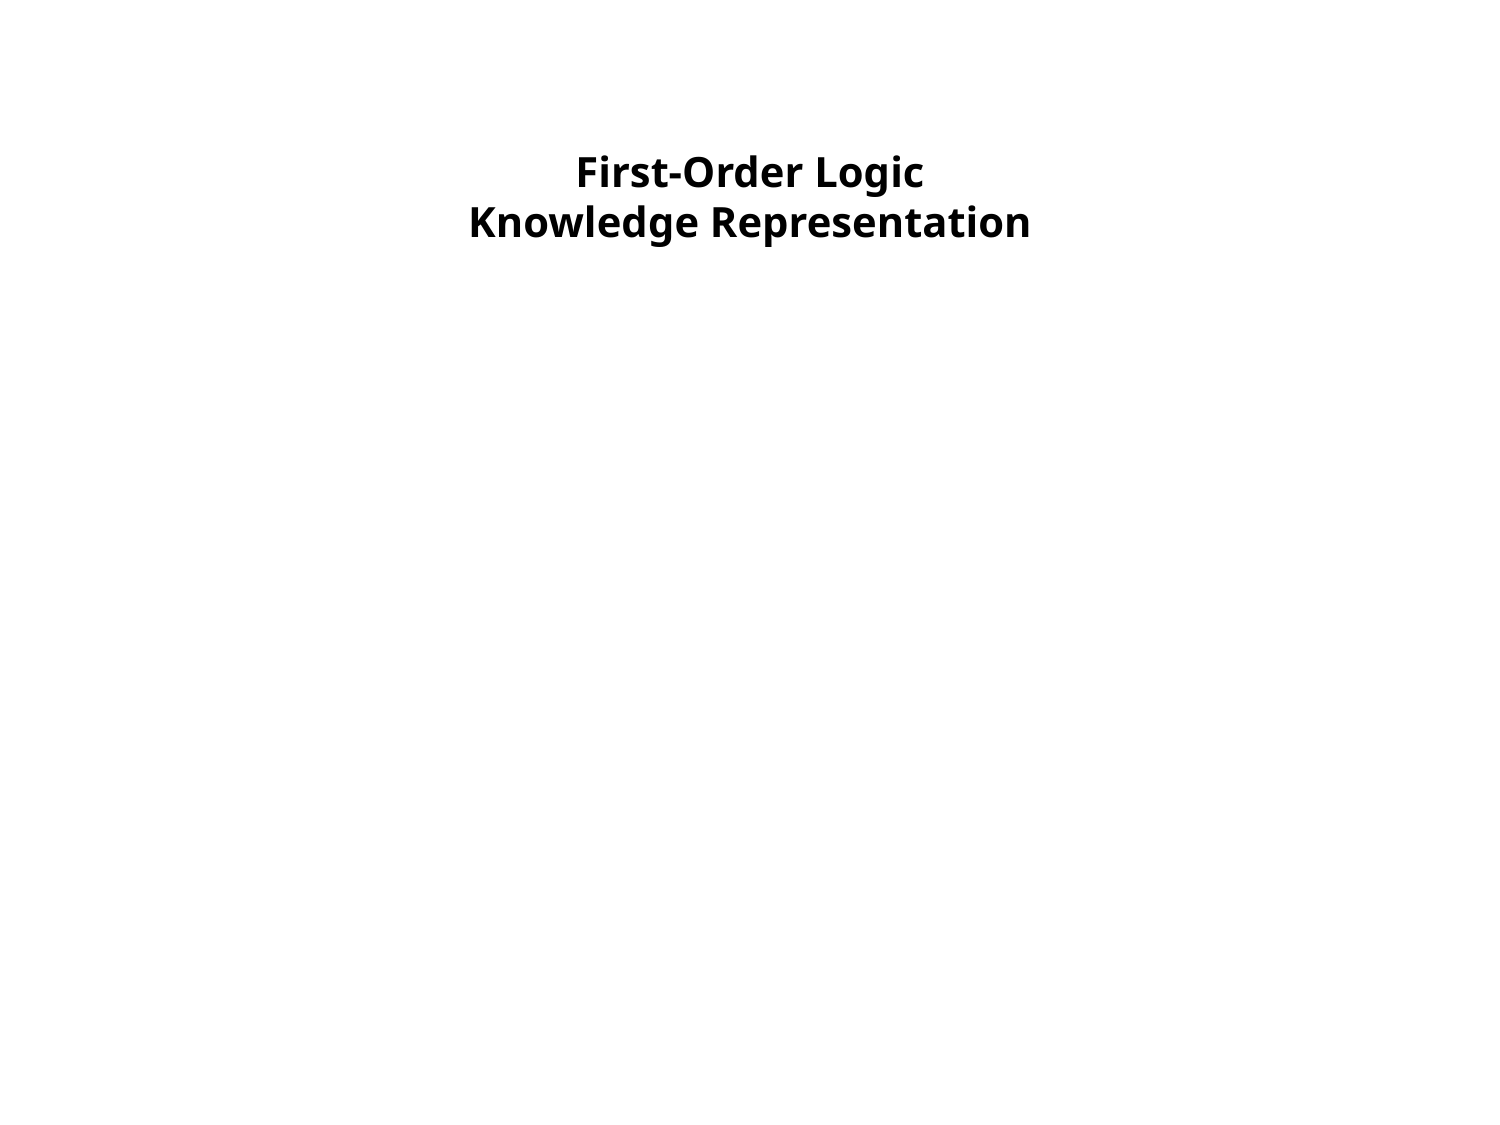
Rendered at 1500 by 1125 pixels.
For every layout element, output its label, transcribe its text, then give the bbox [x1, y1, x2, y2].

title First-Order Logic Knowledge Representation [112, 75, 1388, 317]
